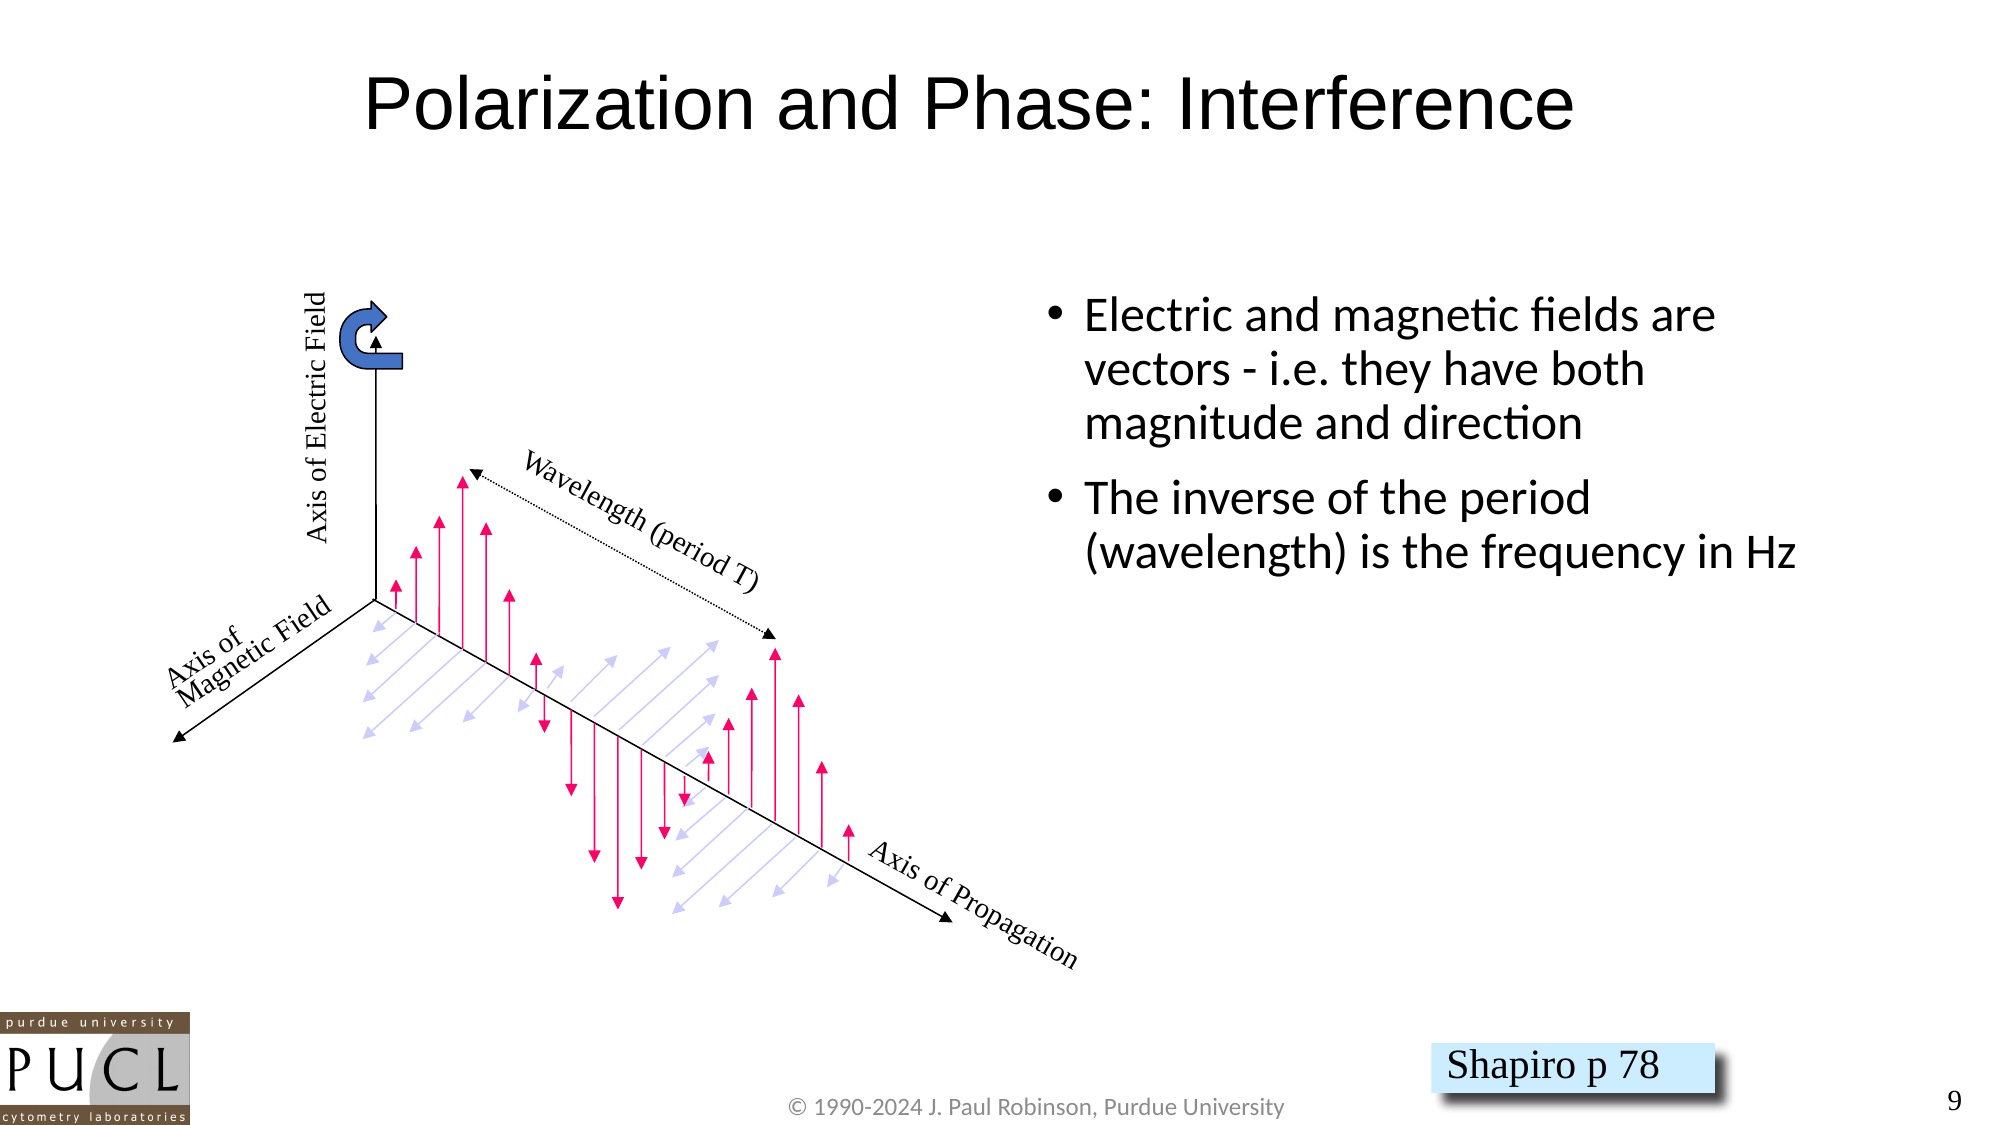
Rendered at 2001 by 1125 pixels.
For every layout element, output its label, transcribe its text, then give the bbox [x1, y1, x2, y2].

text_box [844, 861, 953, 923]
picture [0, 1012, 190, 1125]
list Electric and magnetic fields are vectors - i.e. they have both magnitude and direction The inverse of the period (wavelength) is the frequency in Hz [1031, 280, 1828, 767]
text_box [708, 647, 849, 861]
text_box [544, 696, 685, 910]
text_box Axis of Magnetic Field [139, 560, 359, 725]
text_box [362, 612, 535, 740]
text_box [755, 627, 776, 640]
text_box Axis of Electric Field [296, 182, 339, 560]
text_box [172, 598, 377, 743]
text_box [369, 335, 383, 353]
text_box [395, 475, 537, 690]
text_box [671, 787, 844, 915]
footer © 1990-2024 J. Paul Robinson, Purdue University [698, 1075, 1374, 1125]
text_box Axis of Propagation [849, 823, 1196, 1044]
text_box [469, 469, 484, 475]
title Polarization and Phase: Interference [348, 30, 1624, 181]
text_box [339, 301, 403, 369]
text_box Wavelength (period T) [500, 426, 844, 645]
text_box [547, 640, 719, 768]
text_box Shapiro p 78 [1431, 1043, 1715, 1093]
